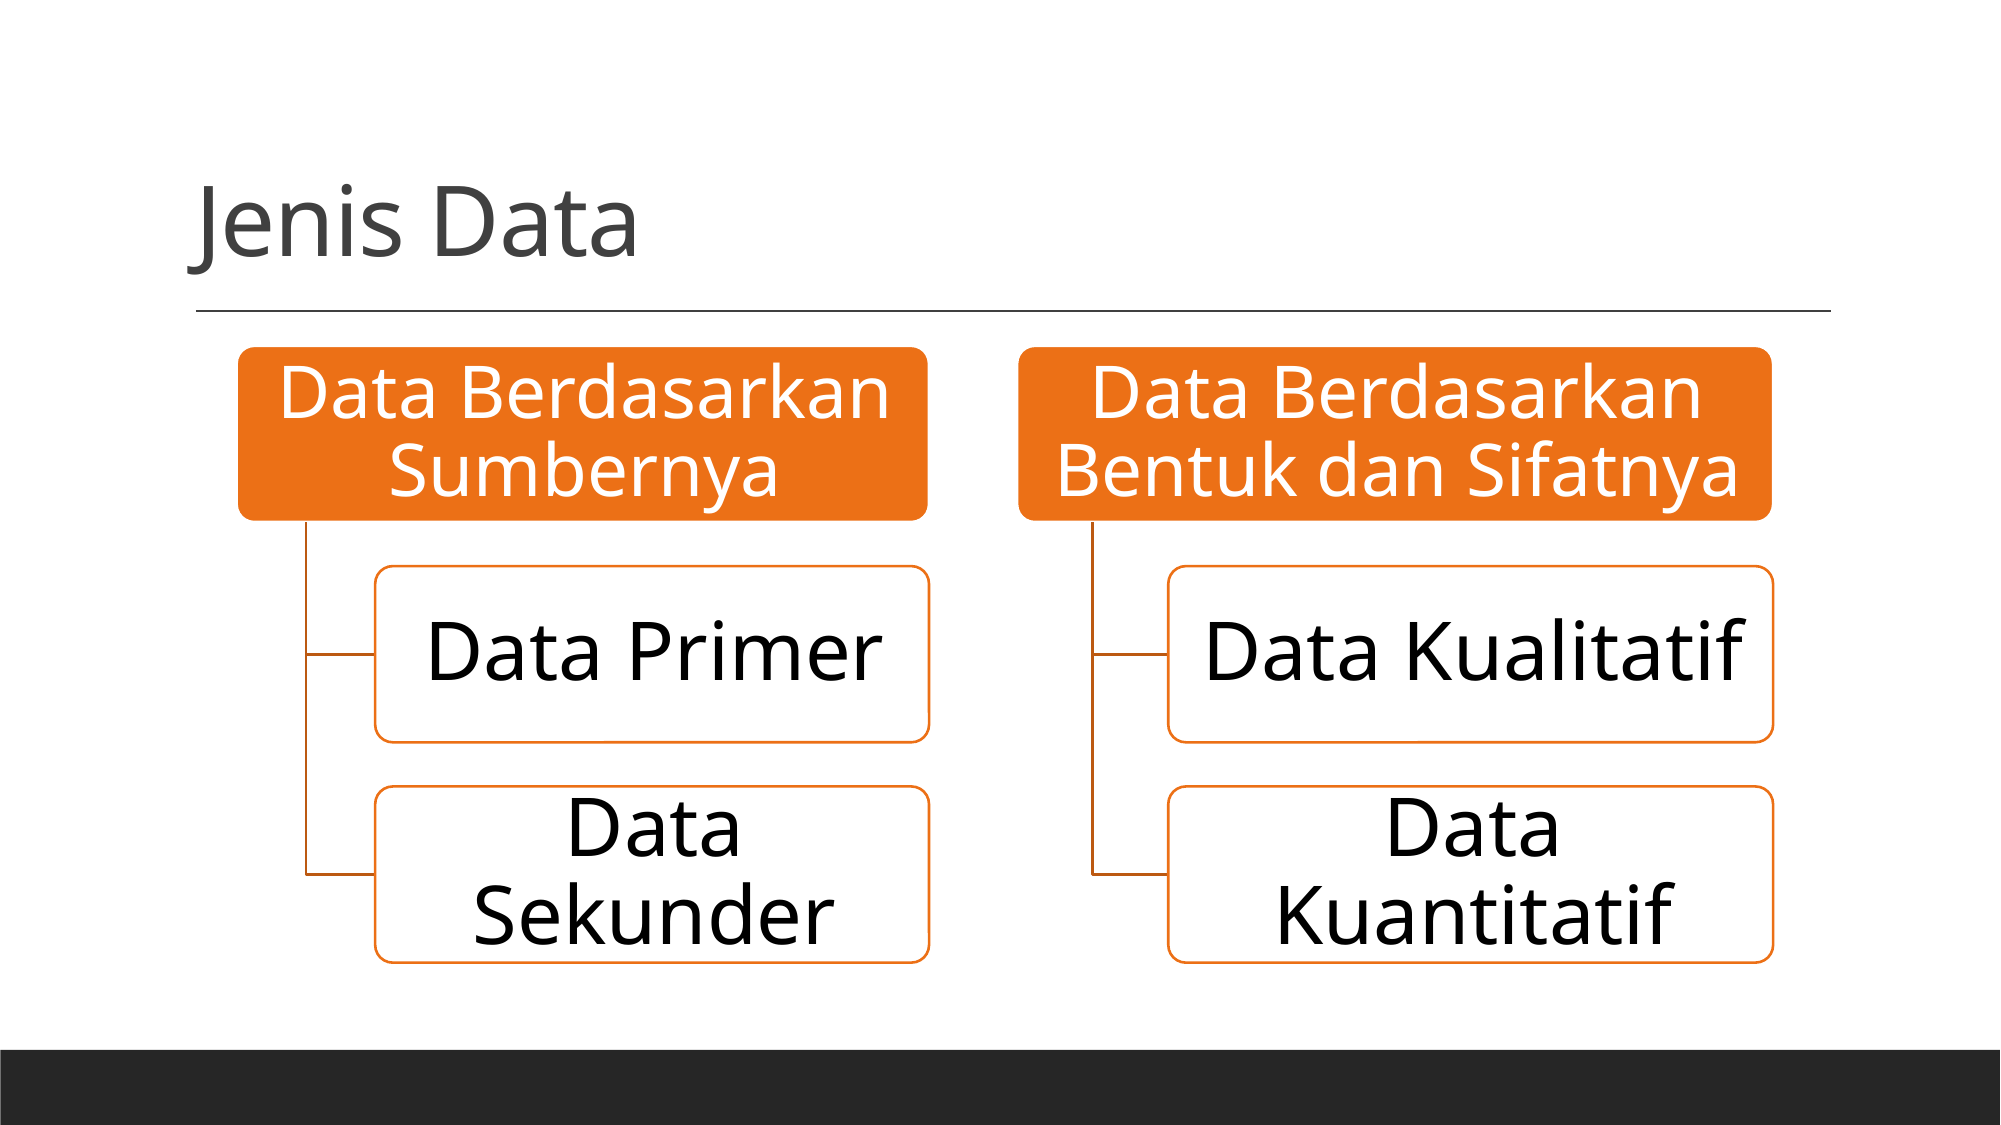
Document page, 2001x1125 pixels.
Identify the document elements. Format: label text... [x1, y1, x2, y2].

title Jenis Data [180, 47, 1830, 285]
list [179, 345, 1831, 964]
